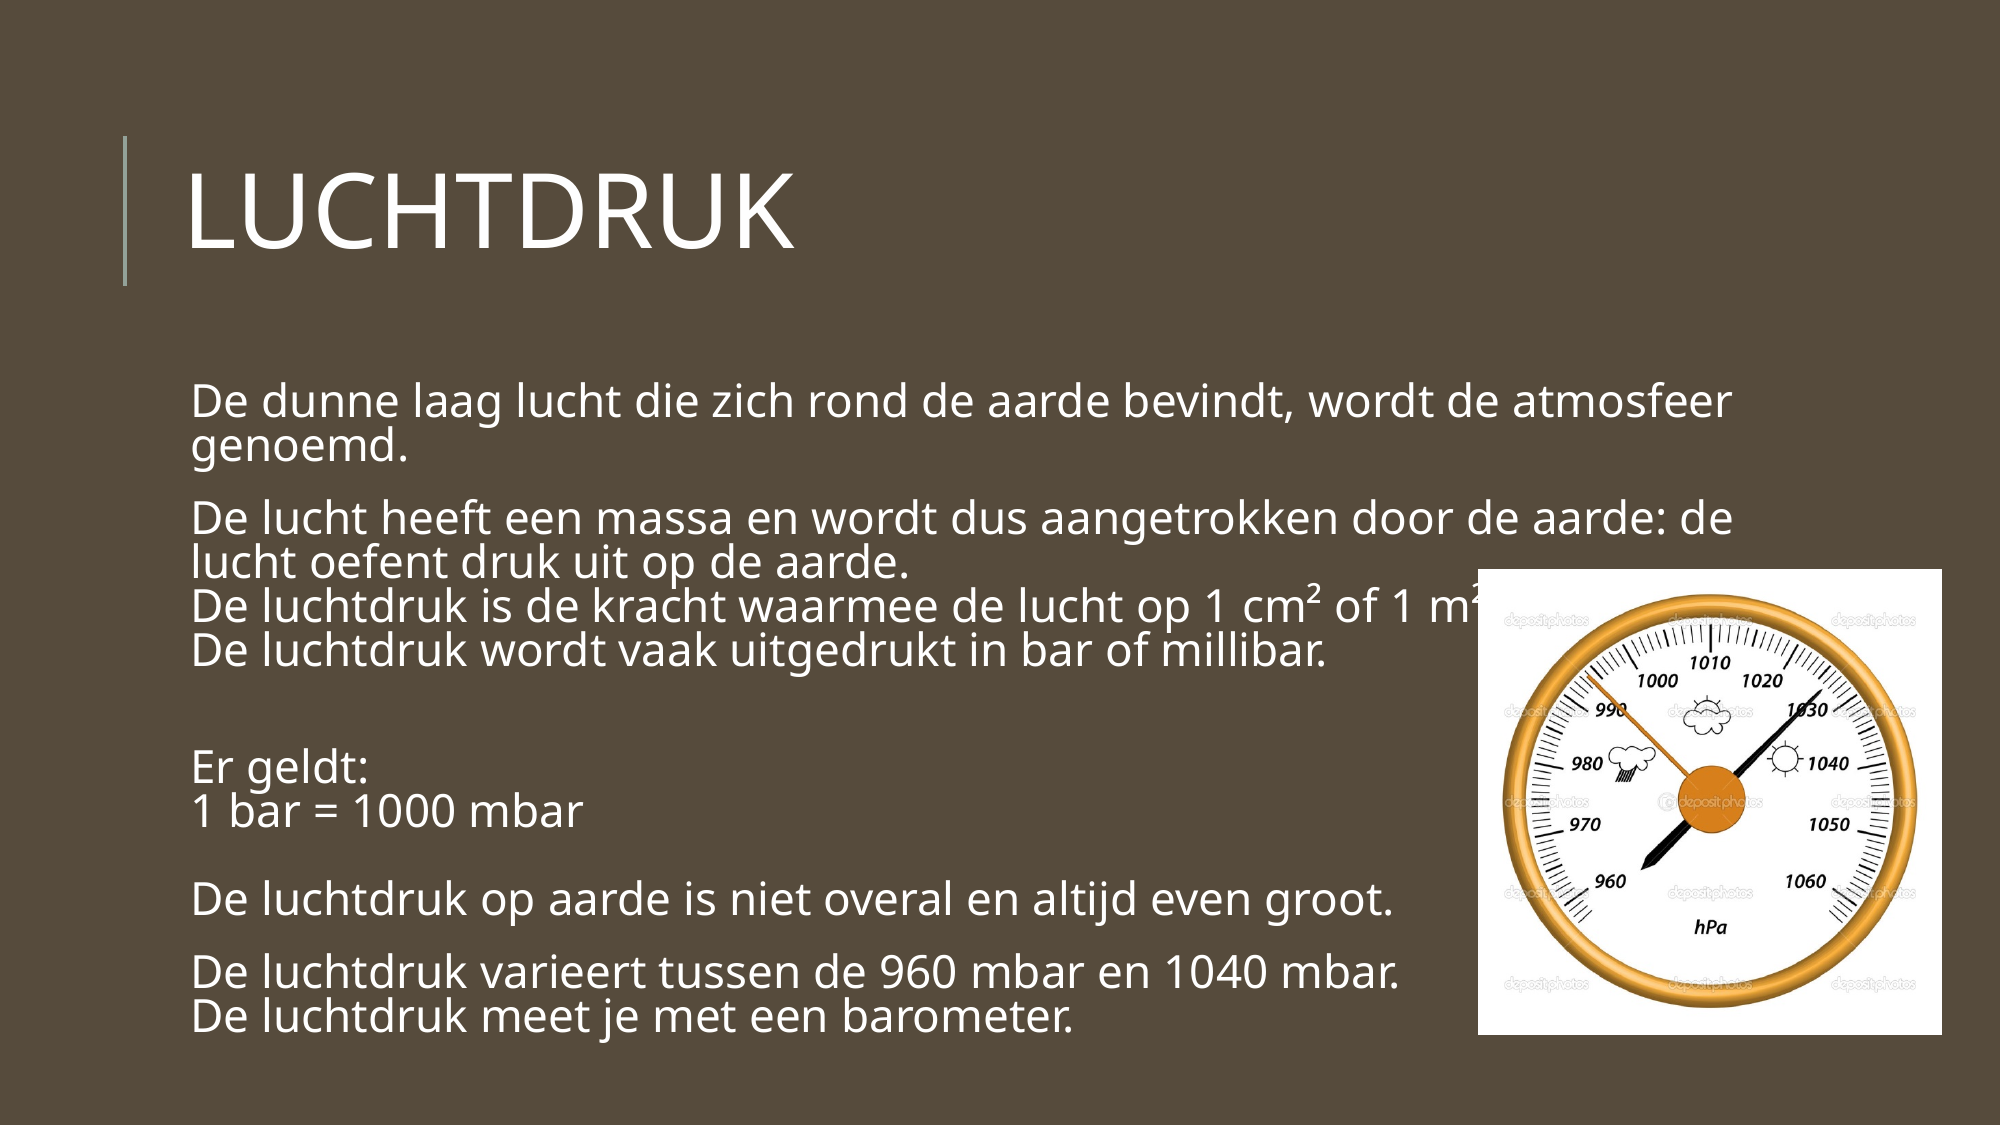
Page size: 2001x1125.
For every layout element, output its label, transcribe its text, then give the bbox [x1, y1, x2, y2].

list De dunne laag lucht die zich rond de aarde bevindt, wordt de atmosfeer genoemd. De lucht heeft een massa en wordt dus aangetrokken door de aarde: de lucht oefent druk uit op de aarde. De luchtdruk is de kracht waarmee de lucht op 1 cm² of 1 m² drukt. De luchtdruk wordt vaak uitgedrukt in bar of millibar. Er geldt: 1 bar = 1000 mbar De luchtdruk op aarde is niet overal en altijd even groot. De luchtdruk varieert tussen de 960 mbar en 1040 mbar. De luchtdruk meet je met een barometer. [168, 375, 1763, 1035]
title LUCHTDRUK [168, 96, 1763, 342]
picture [1478, 569, 1942, 1036]
